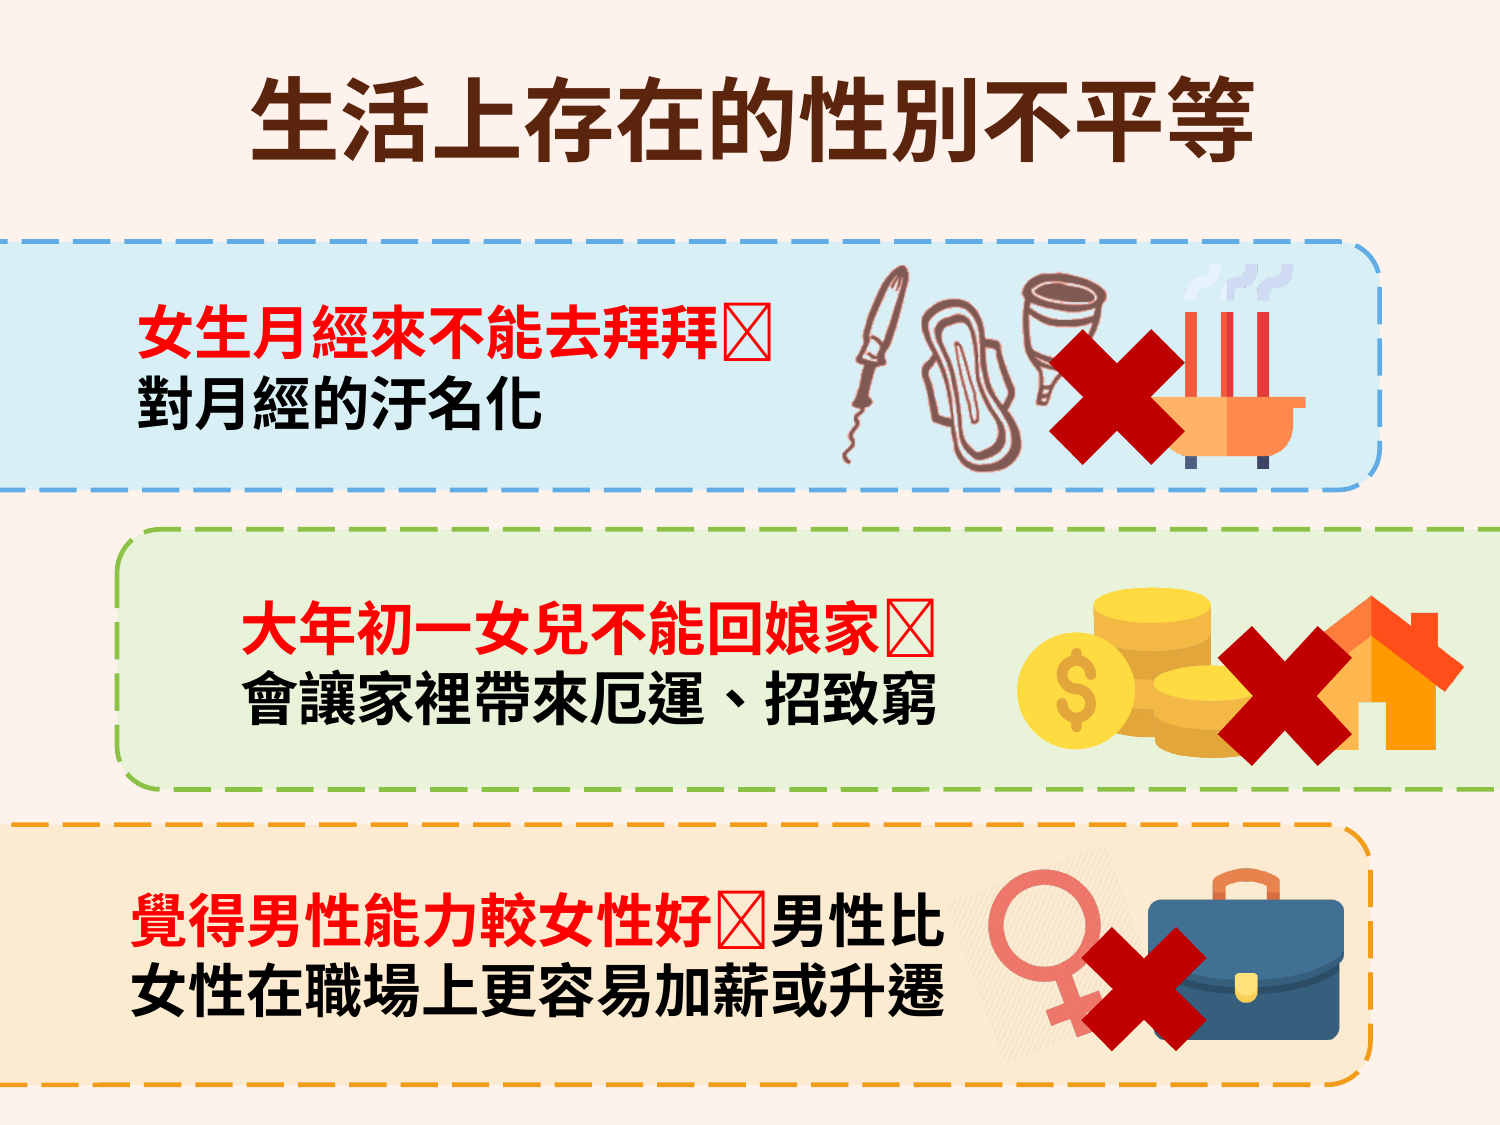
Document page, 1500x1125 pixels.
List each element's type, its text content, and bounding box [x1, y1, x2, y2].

title 生活上存在的性別不平等 [105, 43, 1400, 207]
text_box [0, 236, 1380, 502]
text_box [0, 824, 1371, 1085]
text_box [116, 529, 1500, 799]
